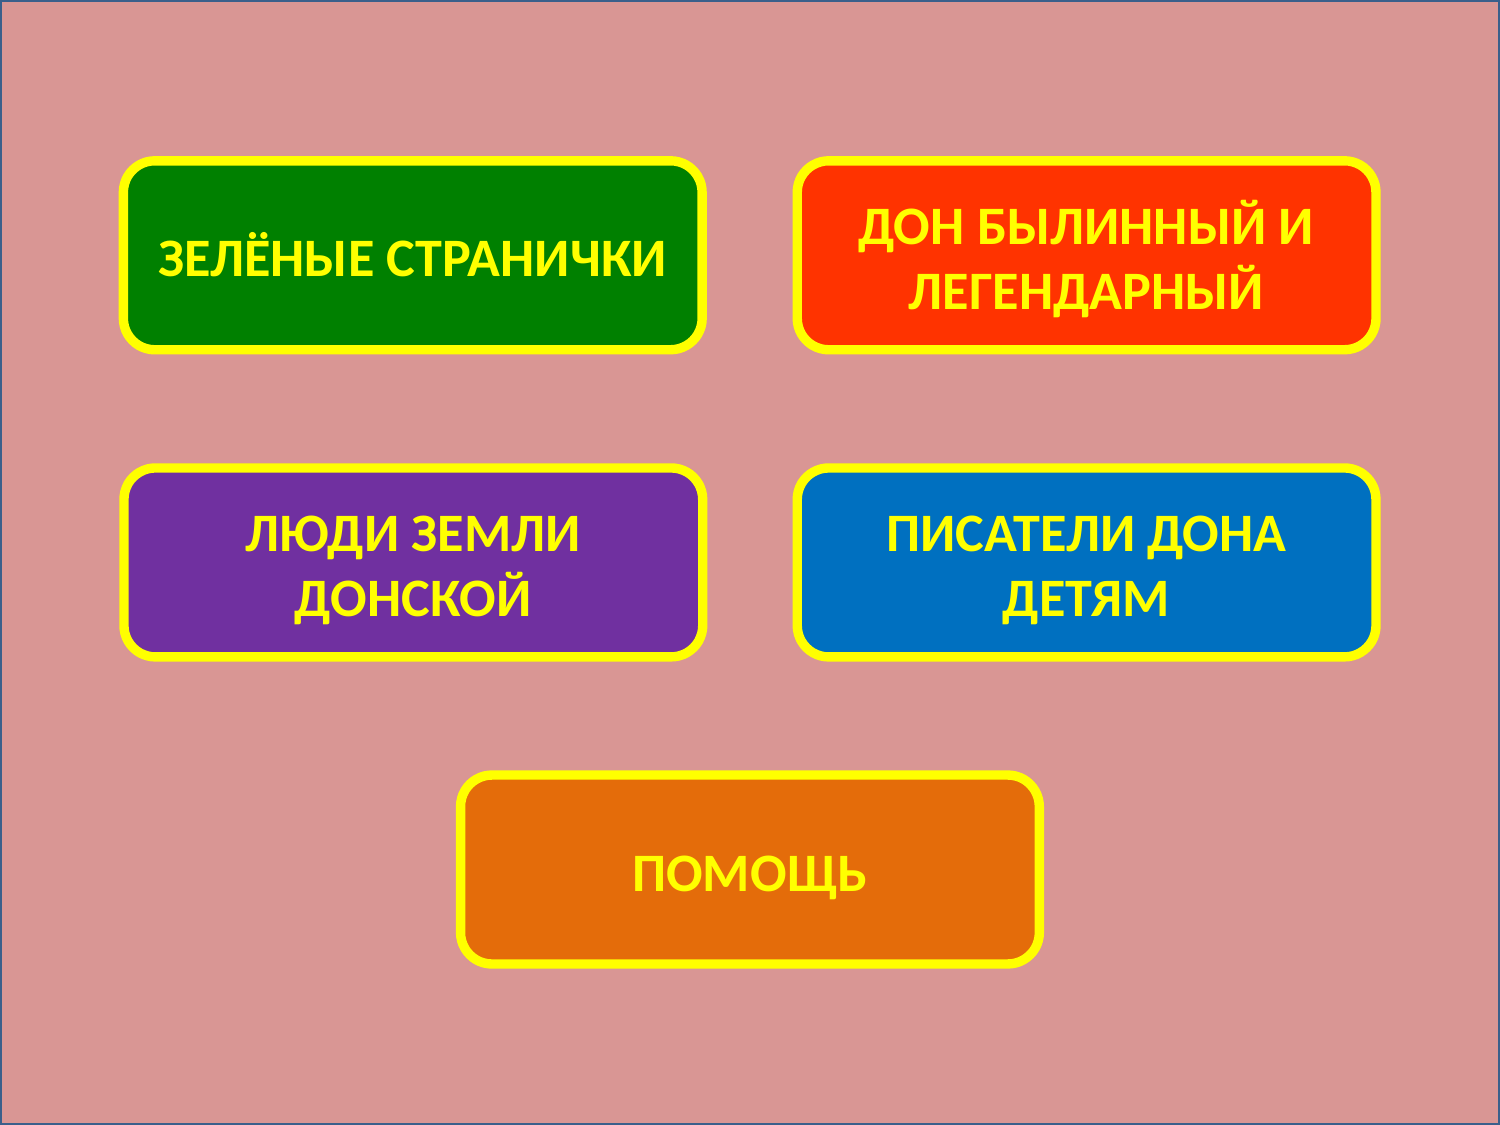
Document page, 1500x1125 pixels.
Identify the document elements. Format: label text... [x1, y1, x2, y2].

text_box ЗЕЛЁНЫЕ СТРАНИЧКИ [121, 158, 705, 352]
text_box ДОН БЫЛИННЫЙ И ЛЕГЕНДАРНЫЙ [795, 158, 1379, 352]
text_box ПОМОЩЬ [458, 772, 1042, 967]
text_box ЛЮДИ ЗЕМЛИ ДОНСКОЙ [121, 465, 705, 660]
text_box ПИСАТЕЛИ ДОНА ДЕТЯМ [795, 465, 1379, 660]
text_box [0, 0, 1500, 1125]
